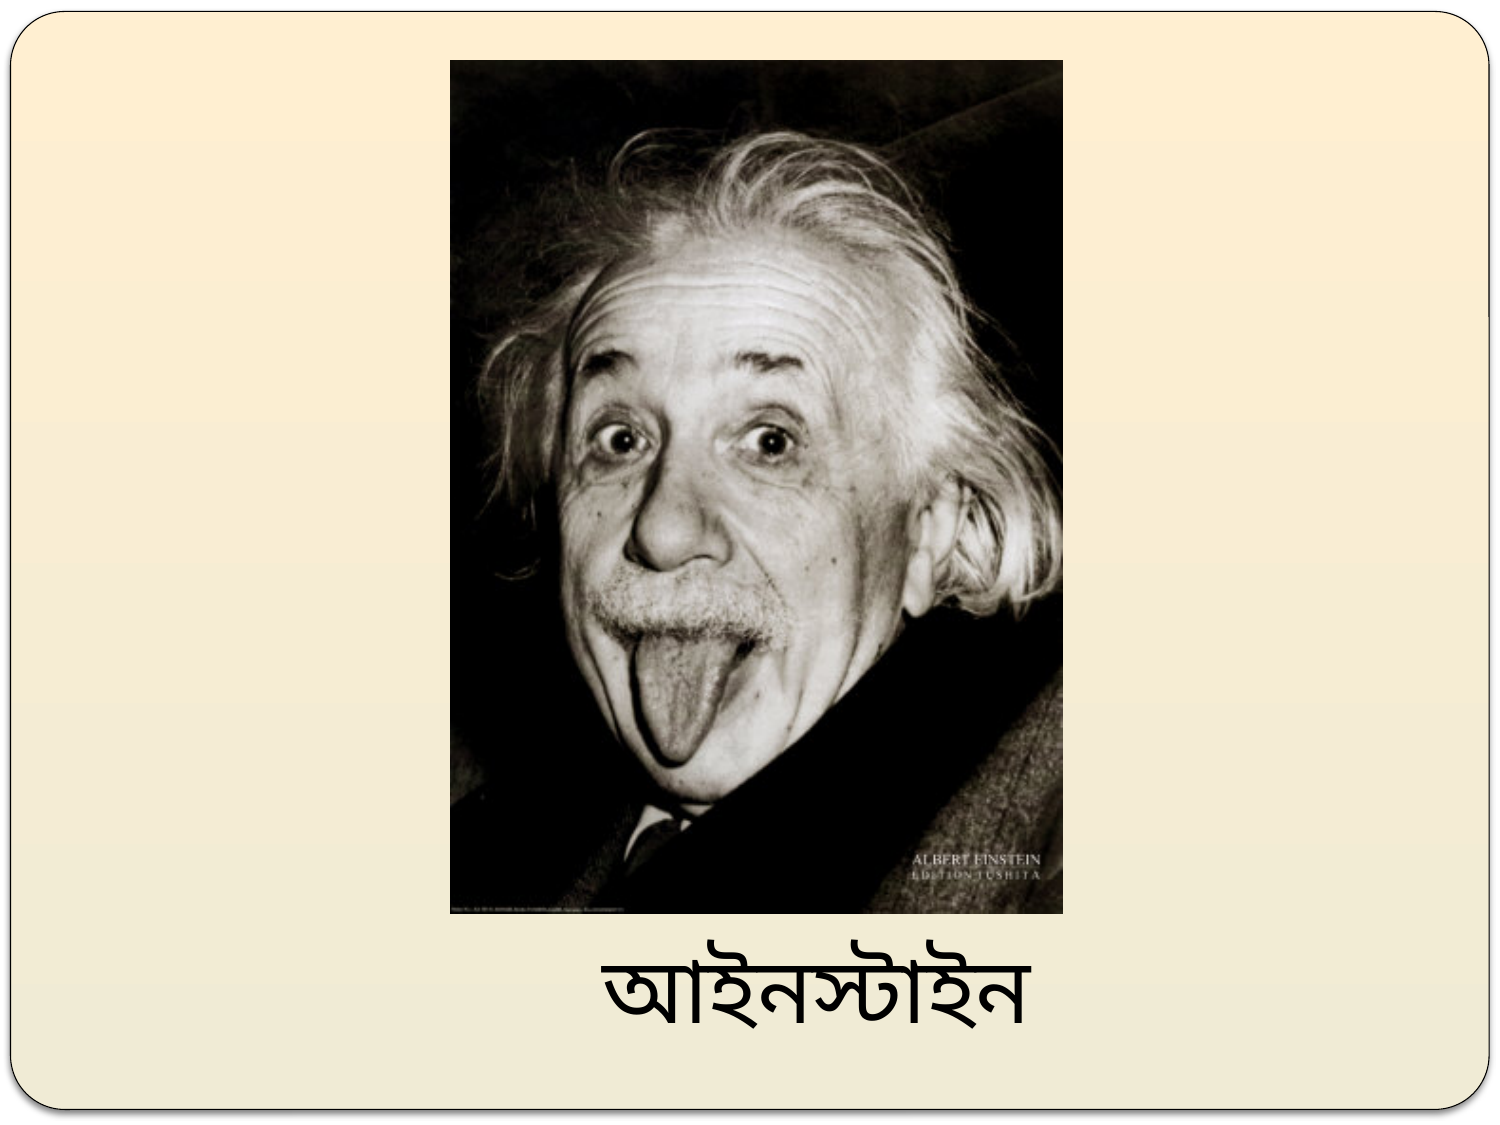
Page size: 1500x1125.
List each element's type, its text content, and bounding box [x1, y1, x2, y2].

text_box আইনস্টাইন [587, 924, 1075, 1050]
picture [449, 60, 1063, 915]
